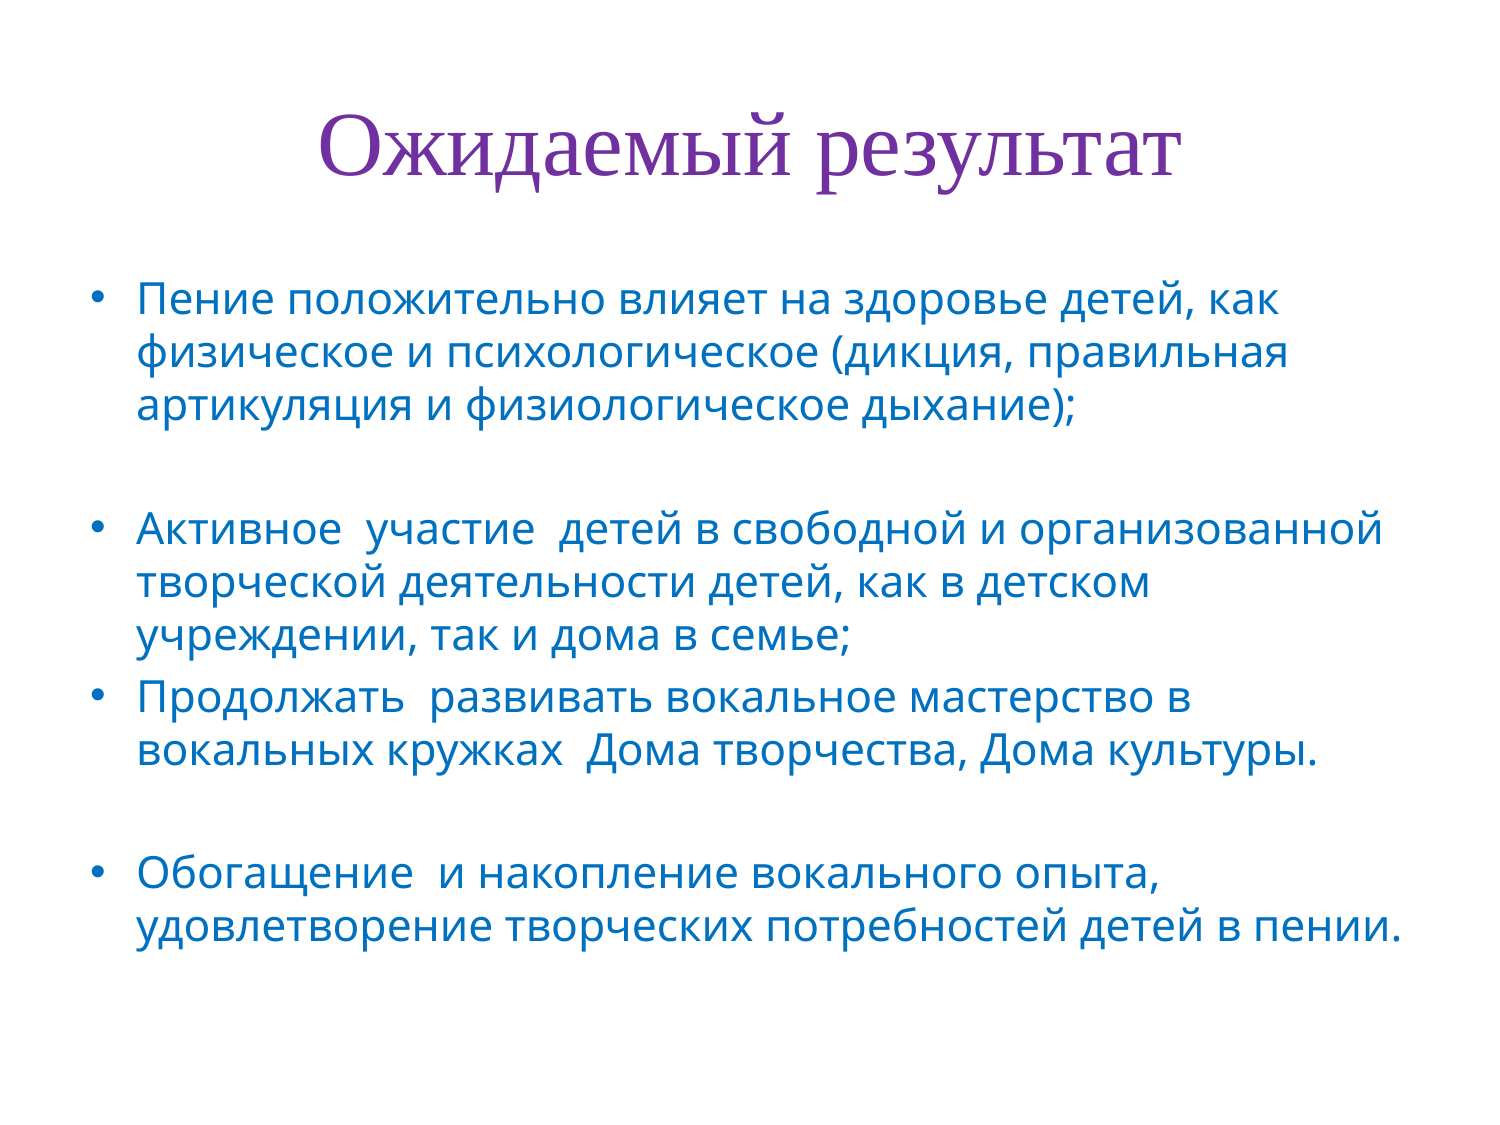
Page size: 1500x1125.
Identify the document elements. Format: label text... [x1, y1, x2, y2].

list Пение положительно влияет на здоровье детей, как физическое и психологическое (дикция, правильная артикуляция и физиологическое дыхание); Активное участие детей в свободной и организованной творческой деятельности детей, как в детском учреждении, так и дома в семье; Продолжать развивать вокальное мастерство в вокальных кружках Дома творчества, Дома культуры. Обогащение и накопление вокального опыта, удовлетворение творческих потребностей детей в пении. [75, 262, 1425, 1005]
title Ожидаемый результат [75, 45, 1425, 233]
